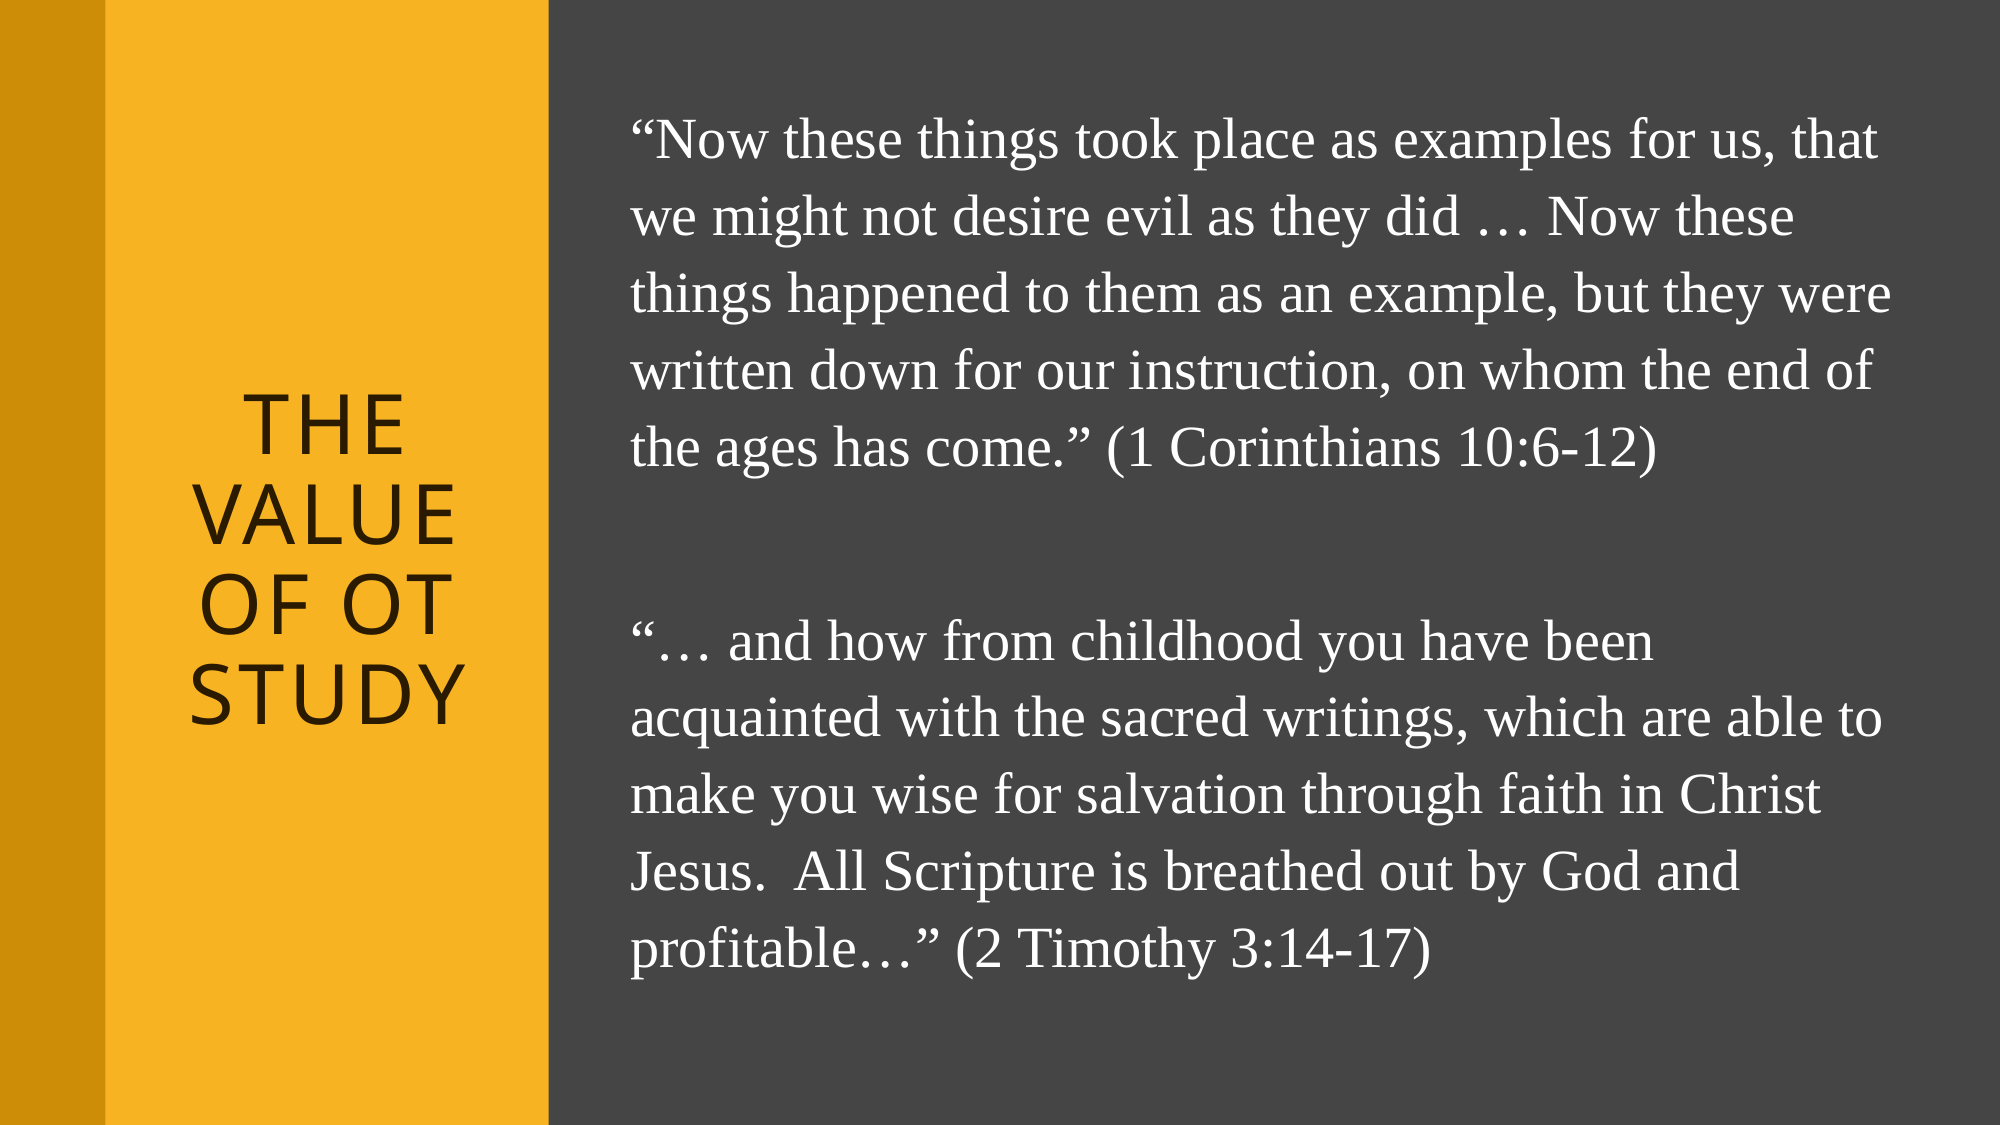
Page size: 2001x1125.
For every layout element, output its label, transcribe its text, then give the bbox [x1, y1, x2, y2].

text_box [0, 0, 107, 1125]
text_box [107, 0, 550, 1125]
list “Now these things took place as examples for us, that we might not desire evil as they did … Now these things happened to them as an example, but they were written down for our instruction, on whom the end of the ages has come.” (1 Corinthians 10:6-12) “… and how from childhood you have been acquainted with the sacred writings, which are able to make you wise for salvation through faith in Christ Jesus. All Scripture is breathed out by God and profitable…” (2 Timothy 3:14-17) [615, 45, 1935, 1028]
title The Value of OT Study [158, 222, 497, 903]
text_box [550, 0, 2000, 1125]
